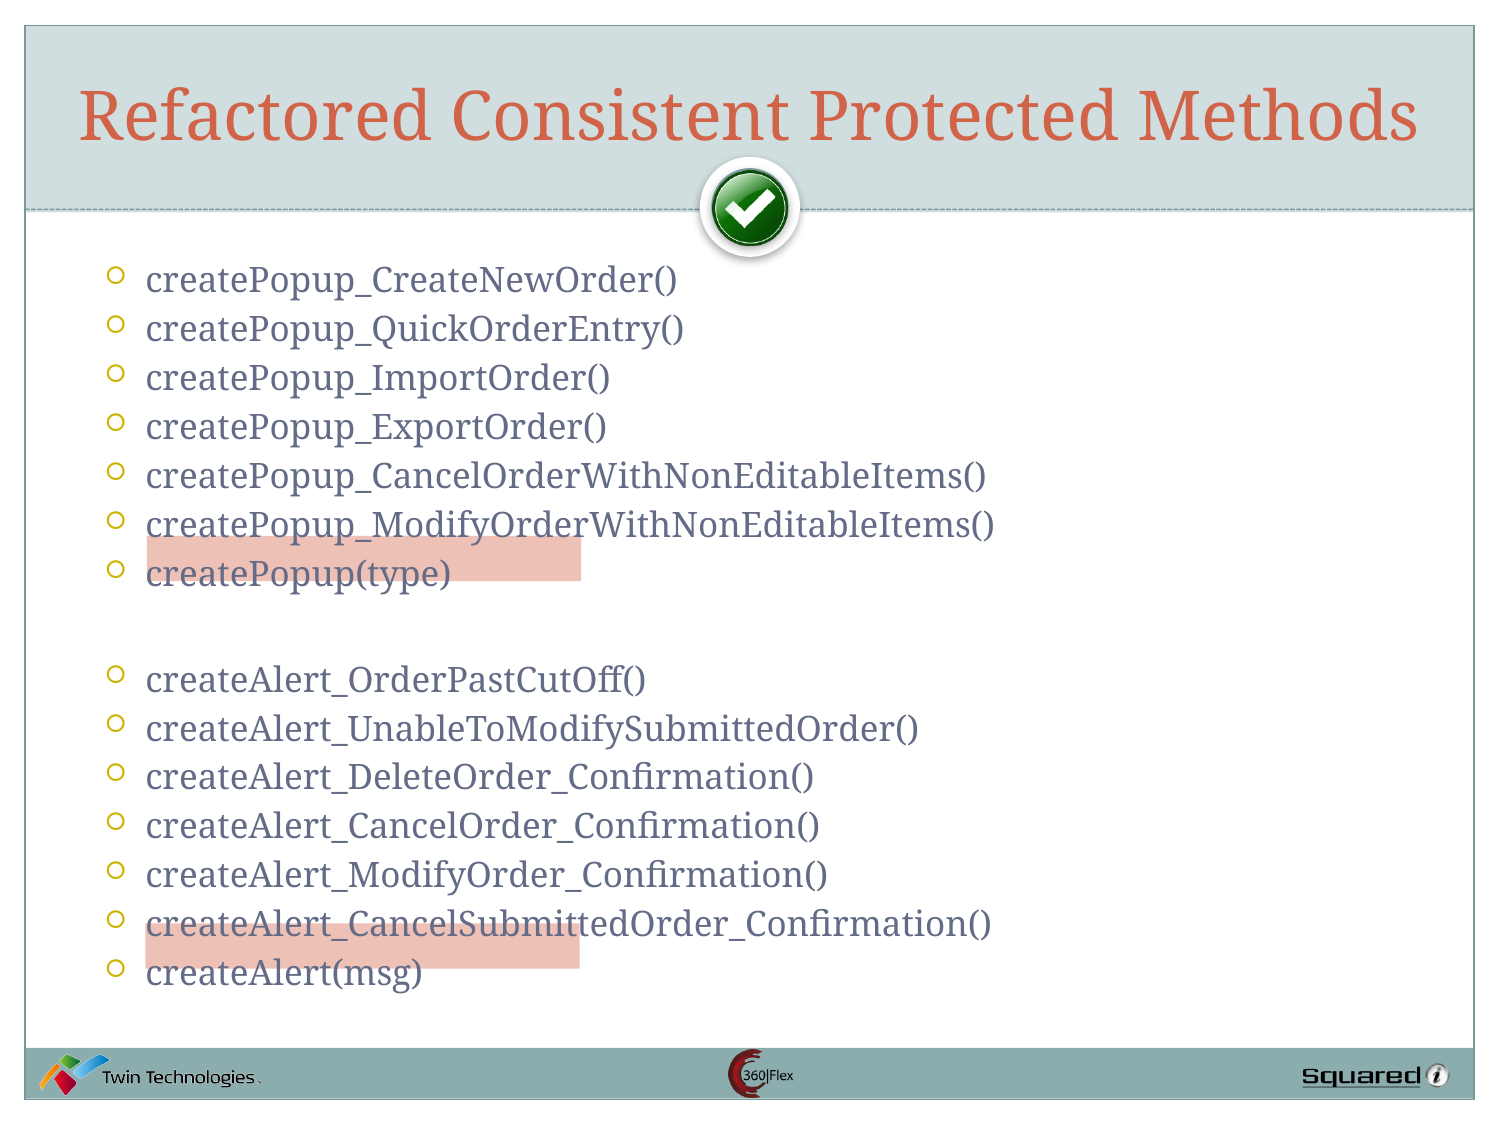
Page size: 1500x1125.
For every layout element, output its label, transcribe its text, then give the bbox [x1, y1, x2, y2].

title Refactored Consistent Protected Methods [49, 37, 1450, 162]
picture [712, 169, 788, 246]
picture [1299, 1062, 1450, 1088]
picture [37, 1052, 263, 1100]
list createPopup_CreateNewOrder() createPopup_QuickOrderEntry() createPopup_ImportOrder() createPopup_ExportOrder() createPopup_CancelOrderWithNonEditableItems() createPopup_ModifyOrderWithNonEditableItems() createPopup(type) createAlert_OrderPastCutOff() createAlert_UnableToModifySubmittedOrder() createAlert_DeleteOrder_Confirmation() createAlert_CancelOrder_Confirmation() createAlert_ModifyOrder_Confirmation() createAlert_CancelSubmittedOrder_Confirmation() createAlert(msg) [49, 250, 1445, 1001]
picture [728, 1049, 793, 1098]
